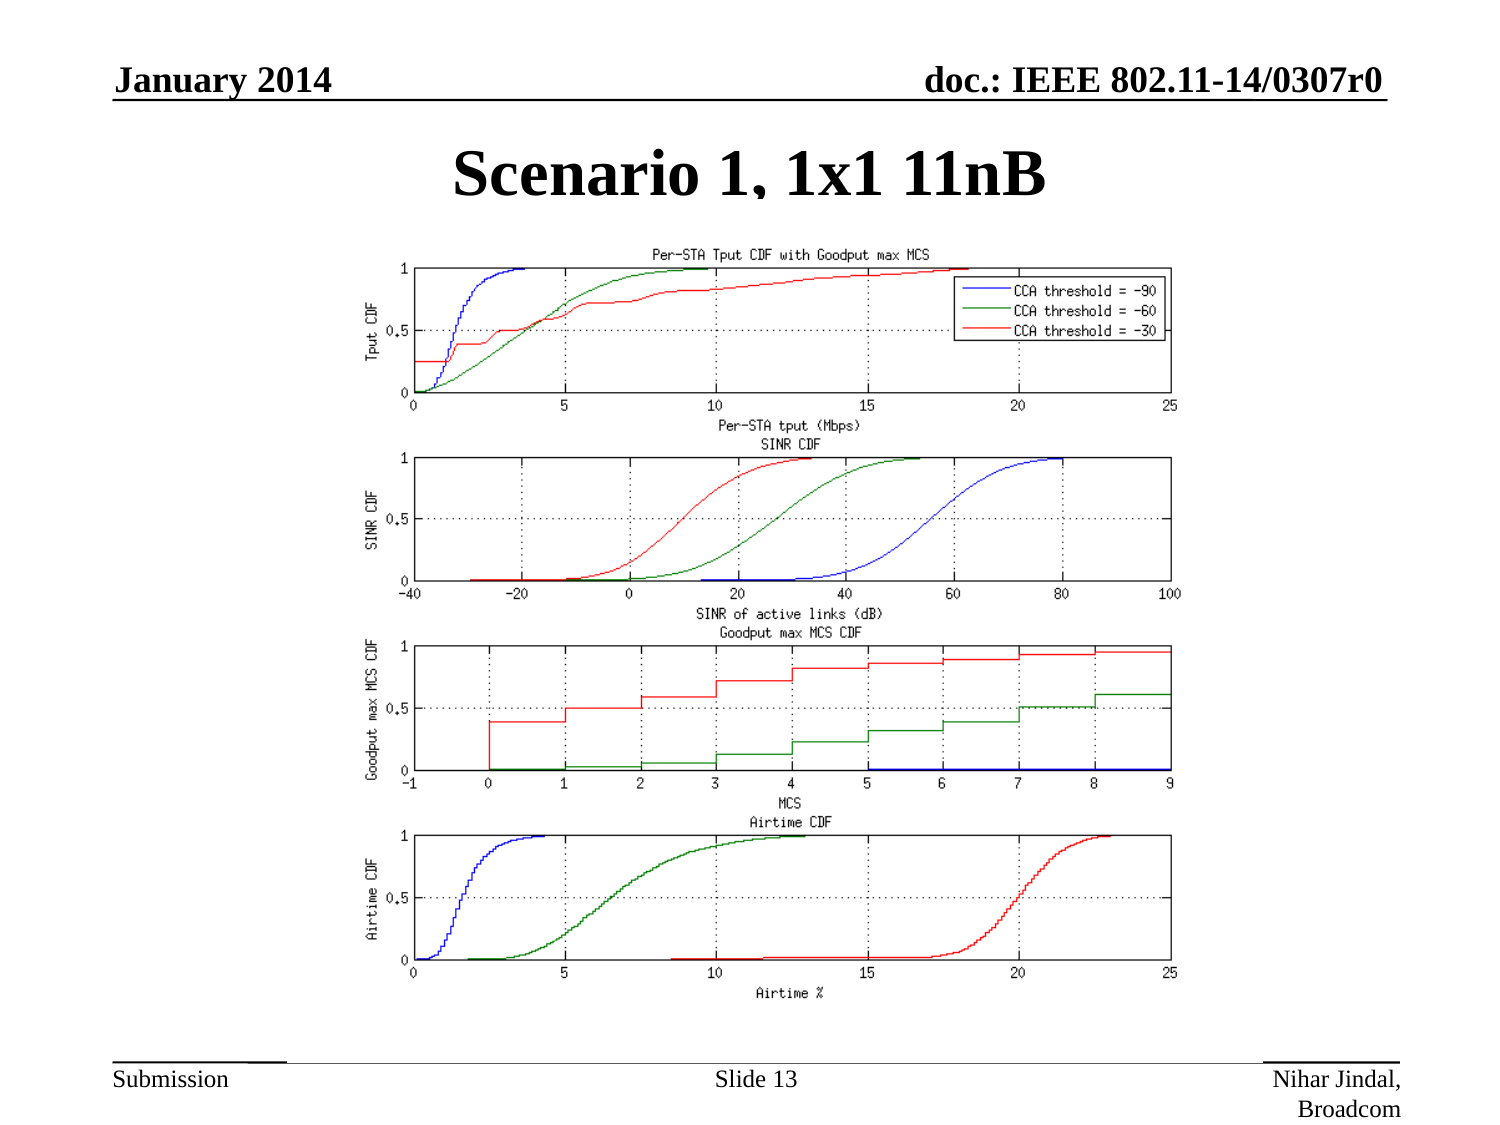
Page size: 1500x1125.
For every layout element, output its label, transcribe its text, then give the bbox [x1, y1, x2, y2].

footer Nihar Jindal, Broadcom [1181, 1061, 1402, 1093]
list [287, 199, 1263, 1063]
slide_number Slide 13 [712, 1071, 800, 1093]
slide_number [114, 54, 366, 101]
title Scenario 1, 1x1 11nB [112, 112, 1388, 226]
